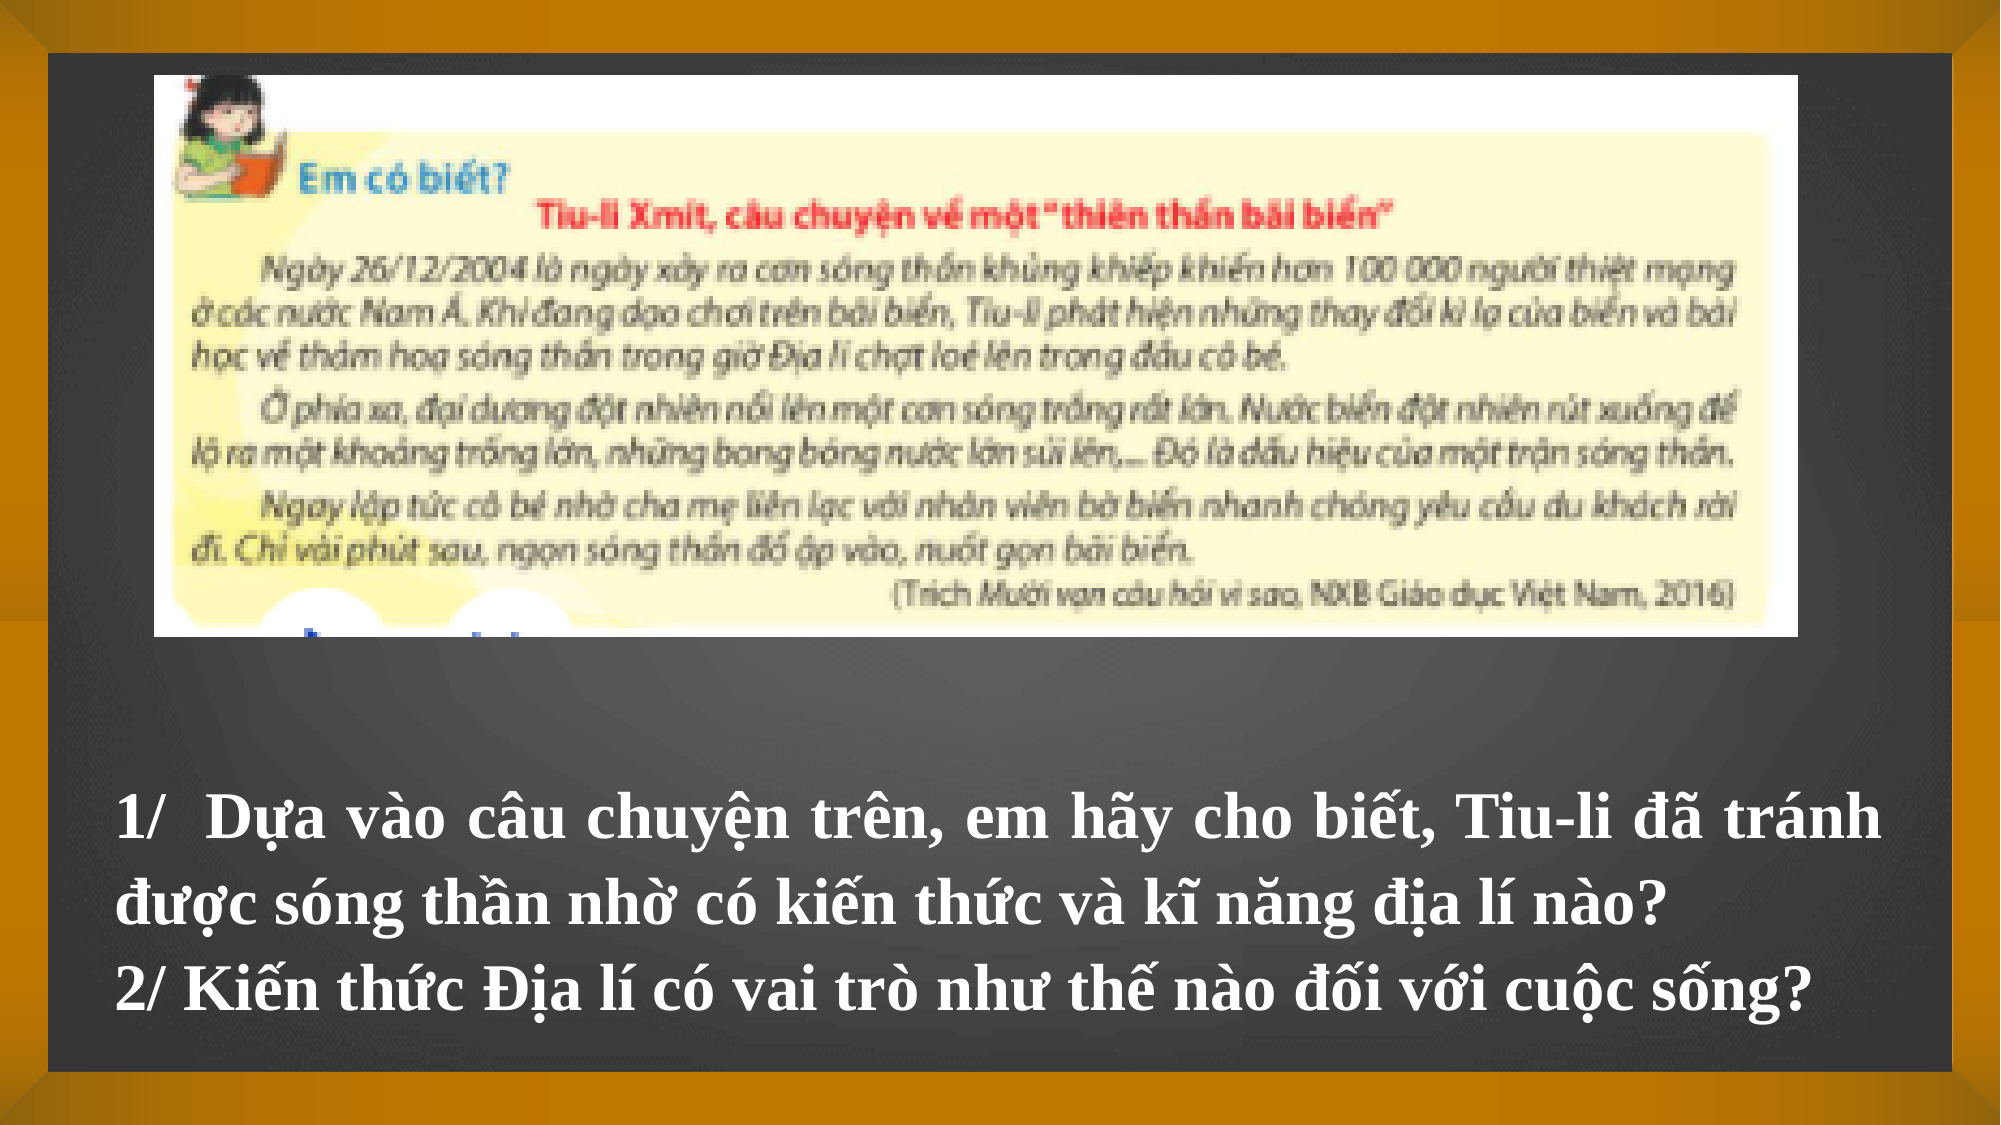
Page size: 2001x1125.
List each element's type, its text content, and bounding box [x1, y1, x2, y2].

picture [0, 0, 2000, 1125]
text_box 1/ Dựa vào câu chuyện trên, em hãy cho biết, Tiu-li đã tránh được sóng thần nhờ có kiến thức và kĩ năng địa lí nào? 2/ Kiến thức Địa lí có vai trò như thế nào đối với cuộc sống? [99, 759, 1900, 1031]
